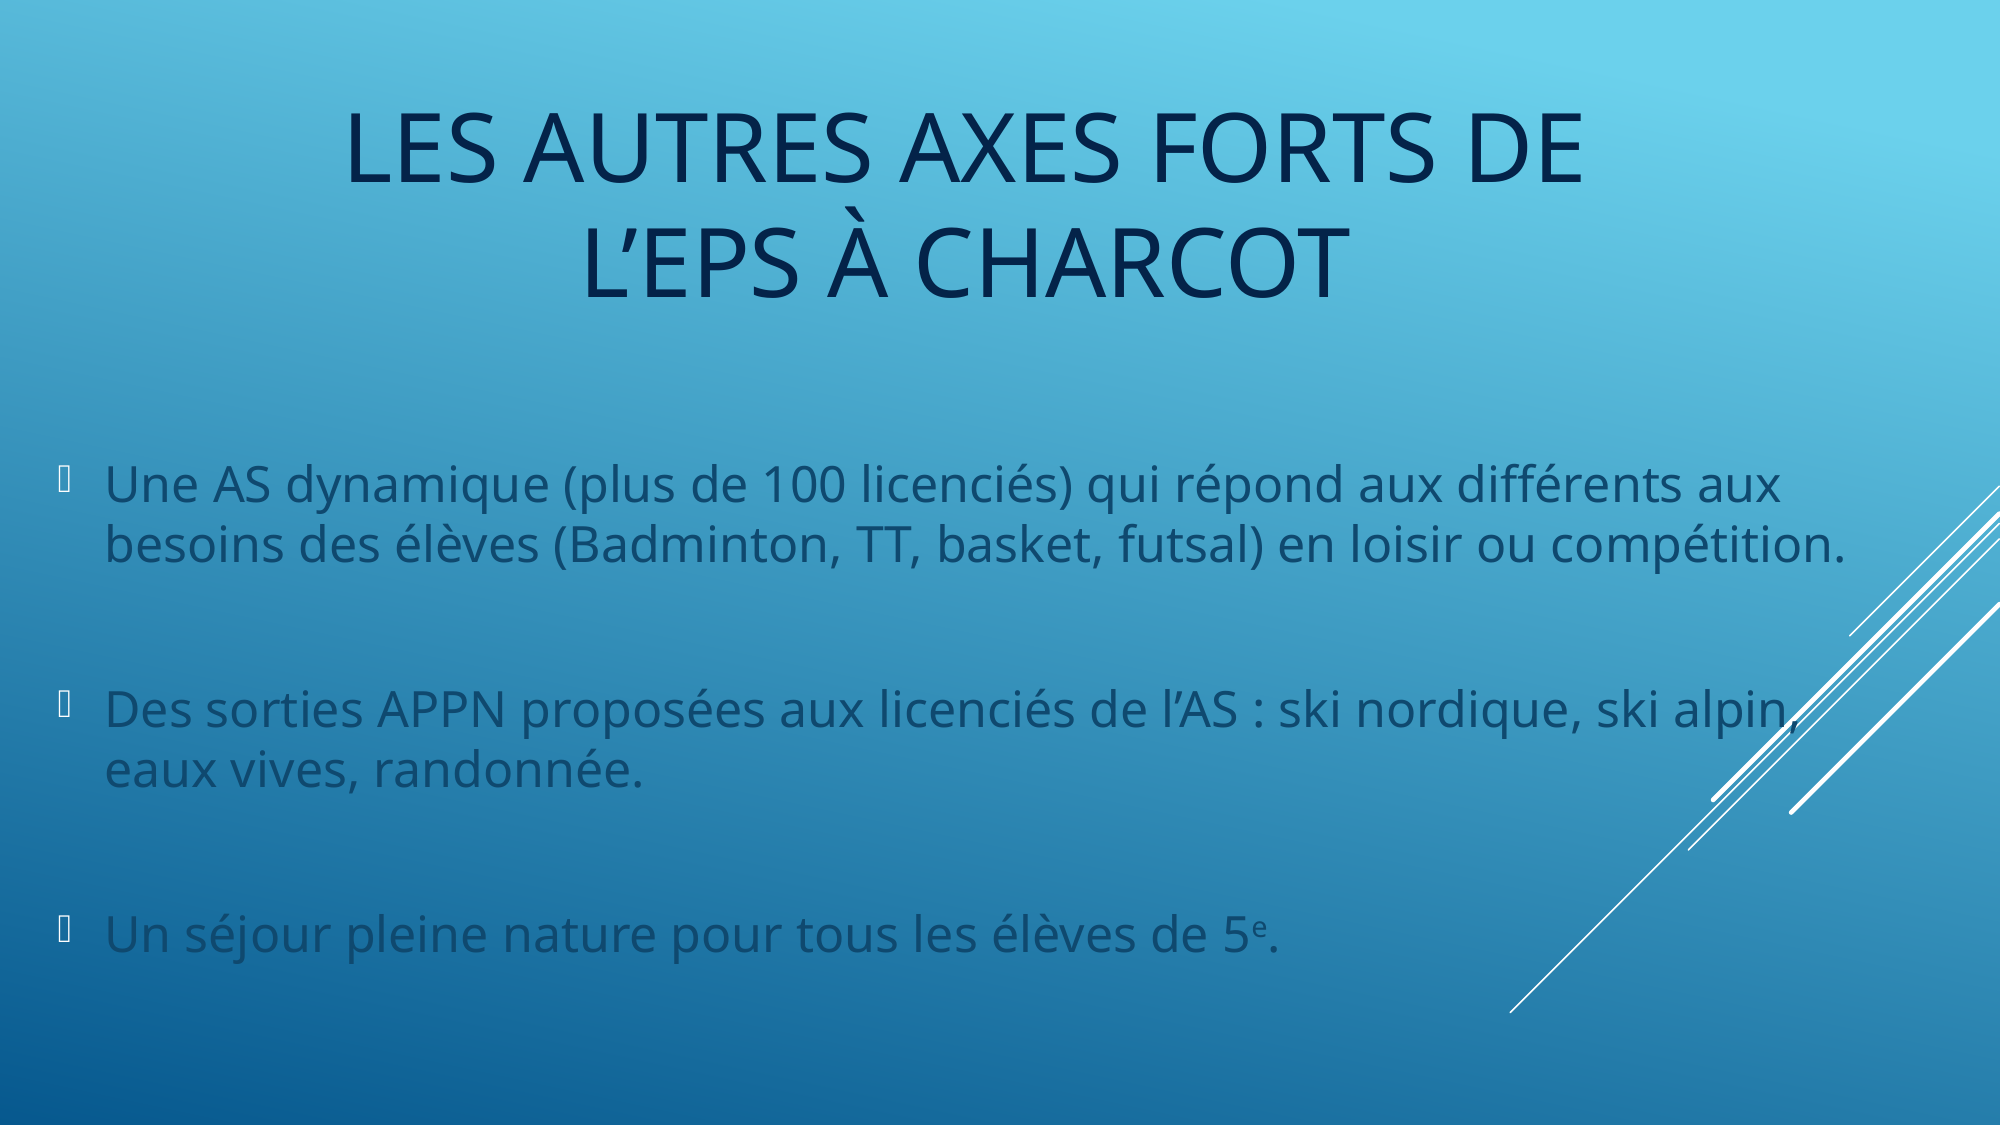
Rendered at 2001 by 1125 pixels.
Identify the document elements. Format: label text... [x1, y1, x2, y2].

list Une AS dynamique (plus de 100 licenciés) qui répond aux différents aux besoins des élèves (Badminton, TT, basket, futsal) en loisir ou compétition. Des sorties APPN proposées aux licenciés de l’AS : ski nordique, ski alpin, eaux vives, randonnée. Un séjour pleine nature pour tous les élèves de 5e. [42, 366, 1898, 977]
title Les autres axes forts de l’EPS à Charcot [265, 77, 1666, 325]
